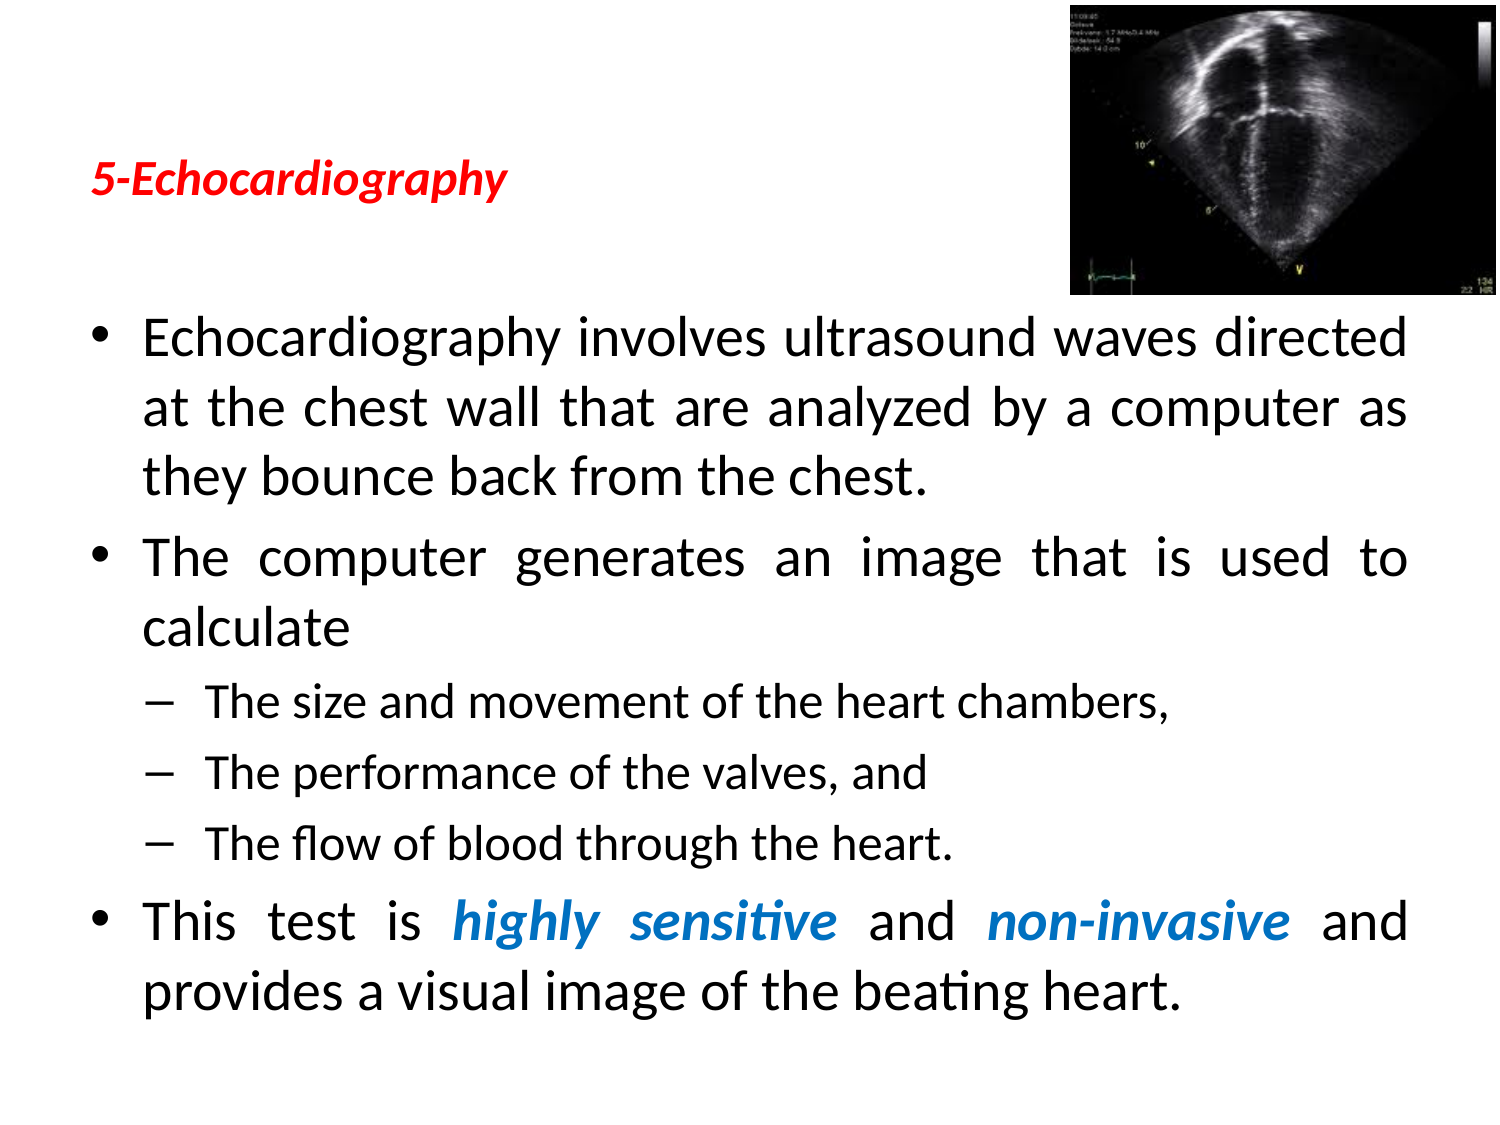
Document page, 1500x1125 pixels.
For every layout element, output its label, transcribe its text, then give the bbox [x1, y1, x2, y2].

picture [1070, 5, 1496, 296]
list 5-Echocardiography Echocardiography involves ultrasound waves directed at the chest wall that are analyzed by a computer as they bounce back from the chest. The computer generates an image that is used to calculate The size and movement of the heart chambers, The performance of the valves, and The flow of blood through the heart. This test is highly sensitive and non-invasive and provides a visual image of the beating heart. [75, 137, 1425, 1038]
